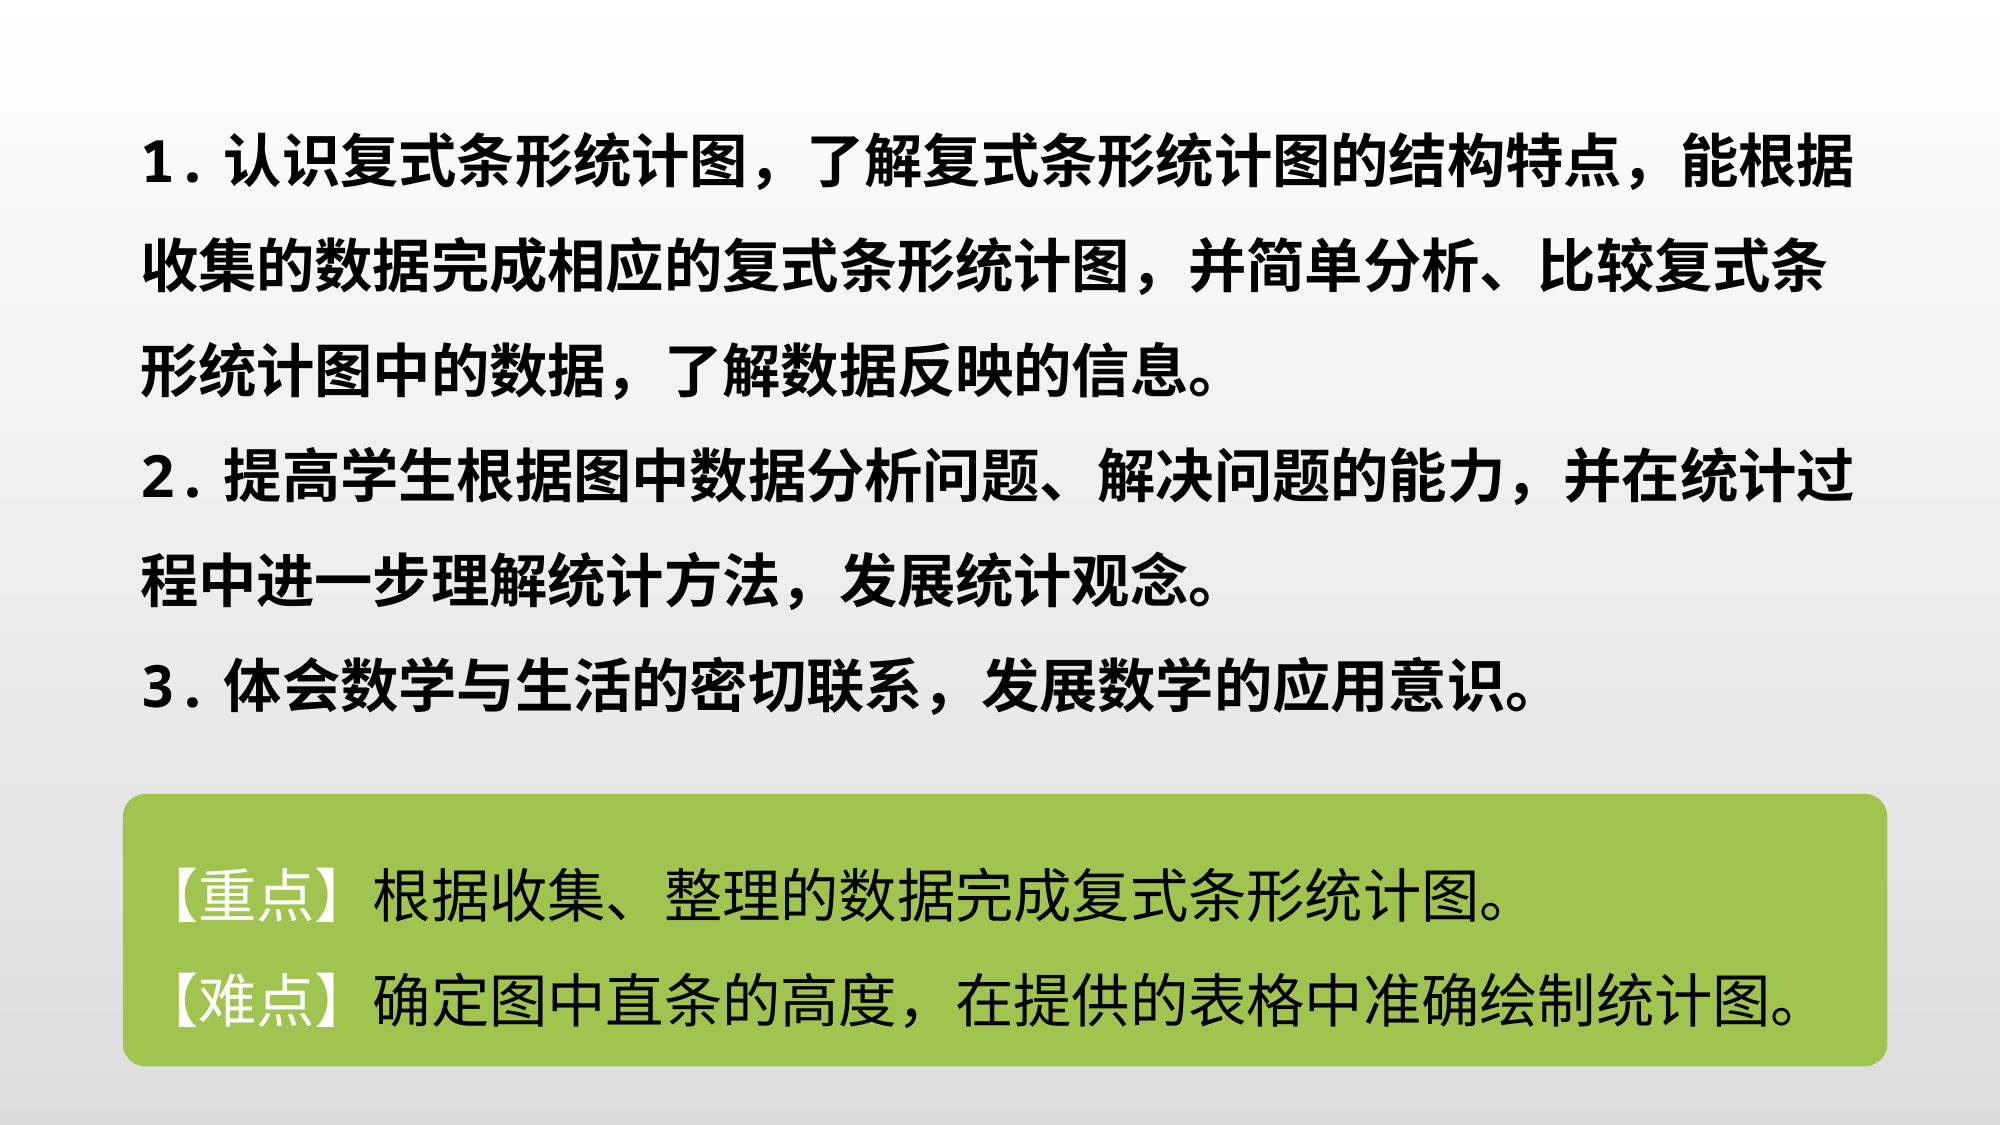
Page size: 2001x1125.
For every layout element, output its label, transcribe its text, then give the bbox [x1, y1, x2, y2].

text_box [121, 933, 1889, 1068]
text_box 1.认识复式条形统计图，了解复式条形统计图的结构特点，能根据收集的数据完成相应的复式条形统计图，并简单分析、比较复式条形统计图中的数据，了解数据反映的信息。 2.提高学生根据图中数据分析问题、解决问题的能力，并在统计过程中进一步理解统计方法，发展统计观念。 3.体会数学与生活的密切联系，发展数学的应用意识。 【重点】根据收集、整理的数据完成复式条形统计图。 【难点】确定图中直条的高度，在提供的表格中准确绘制统计图。 [83, 147, 1927, 977]
